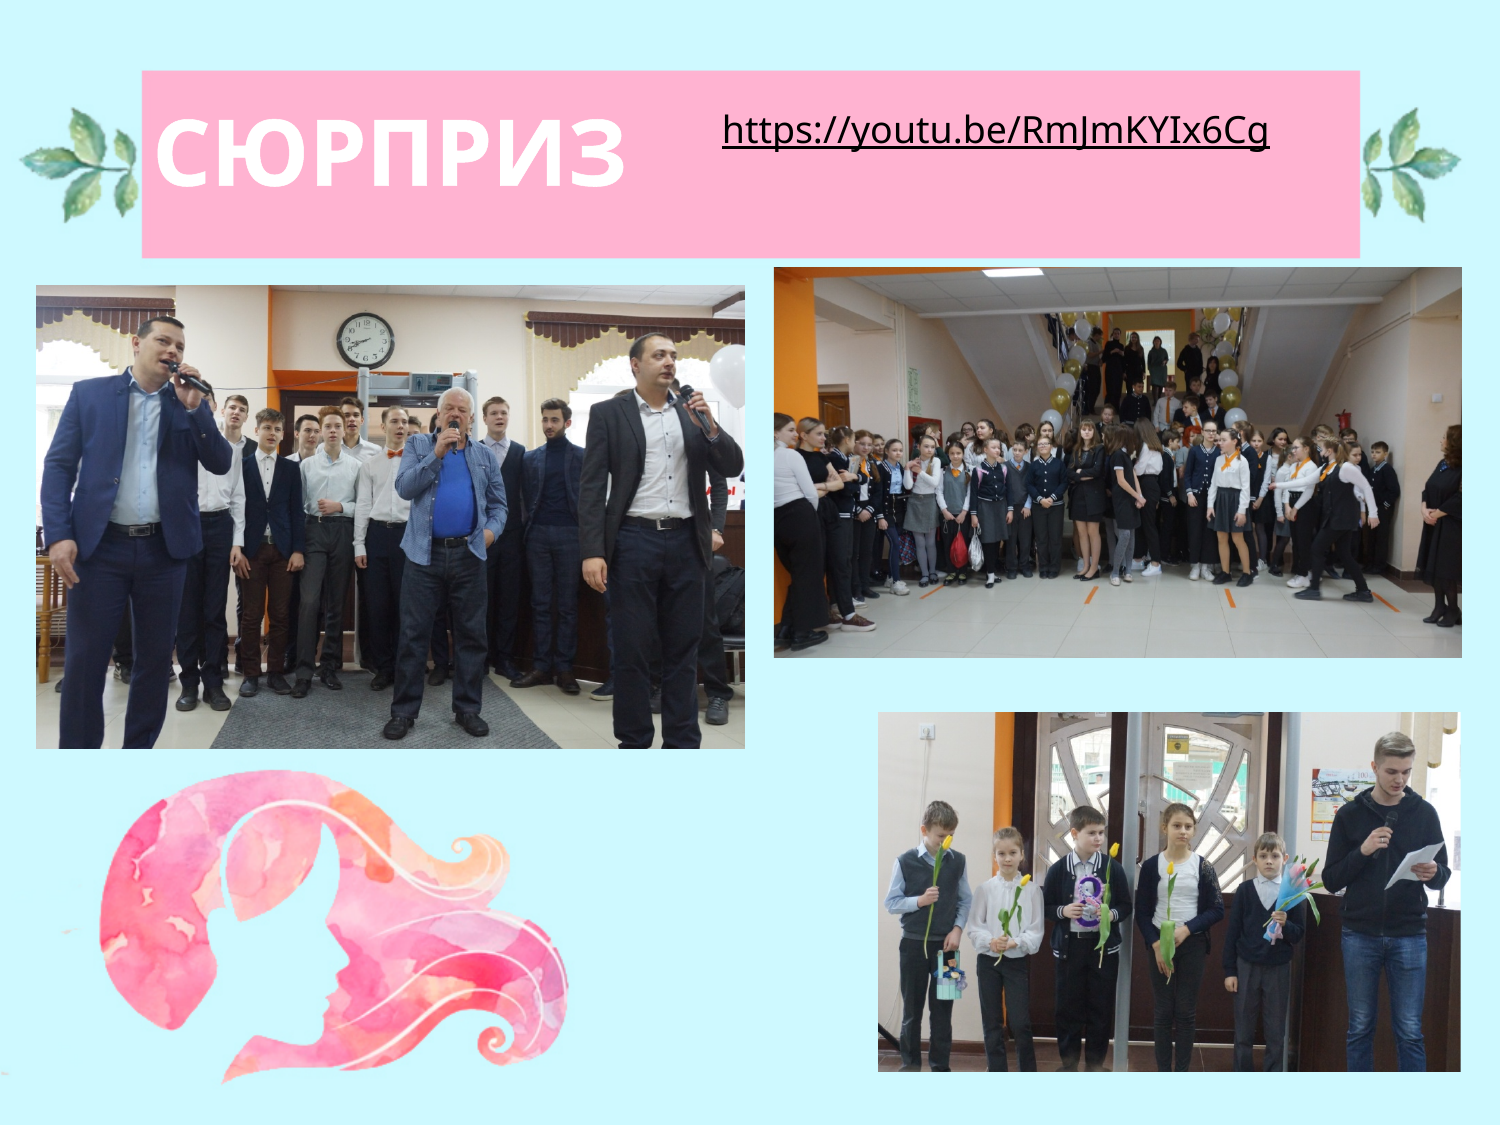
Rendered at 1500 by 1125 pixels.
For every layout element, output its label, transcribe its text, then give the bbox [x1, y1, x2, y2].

picture [0, 0, 1500, 1125]
title СЮРПРИЗ [137, 59, 1363, 252]
